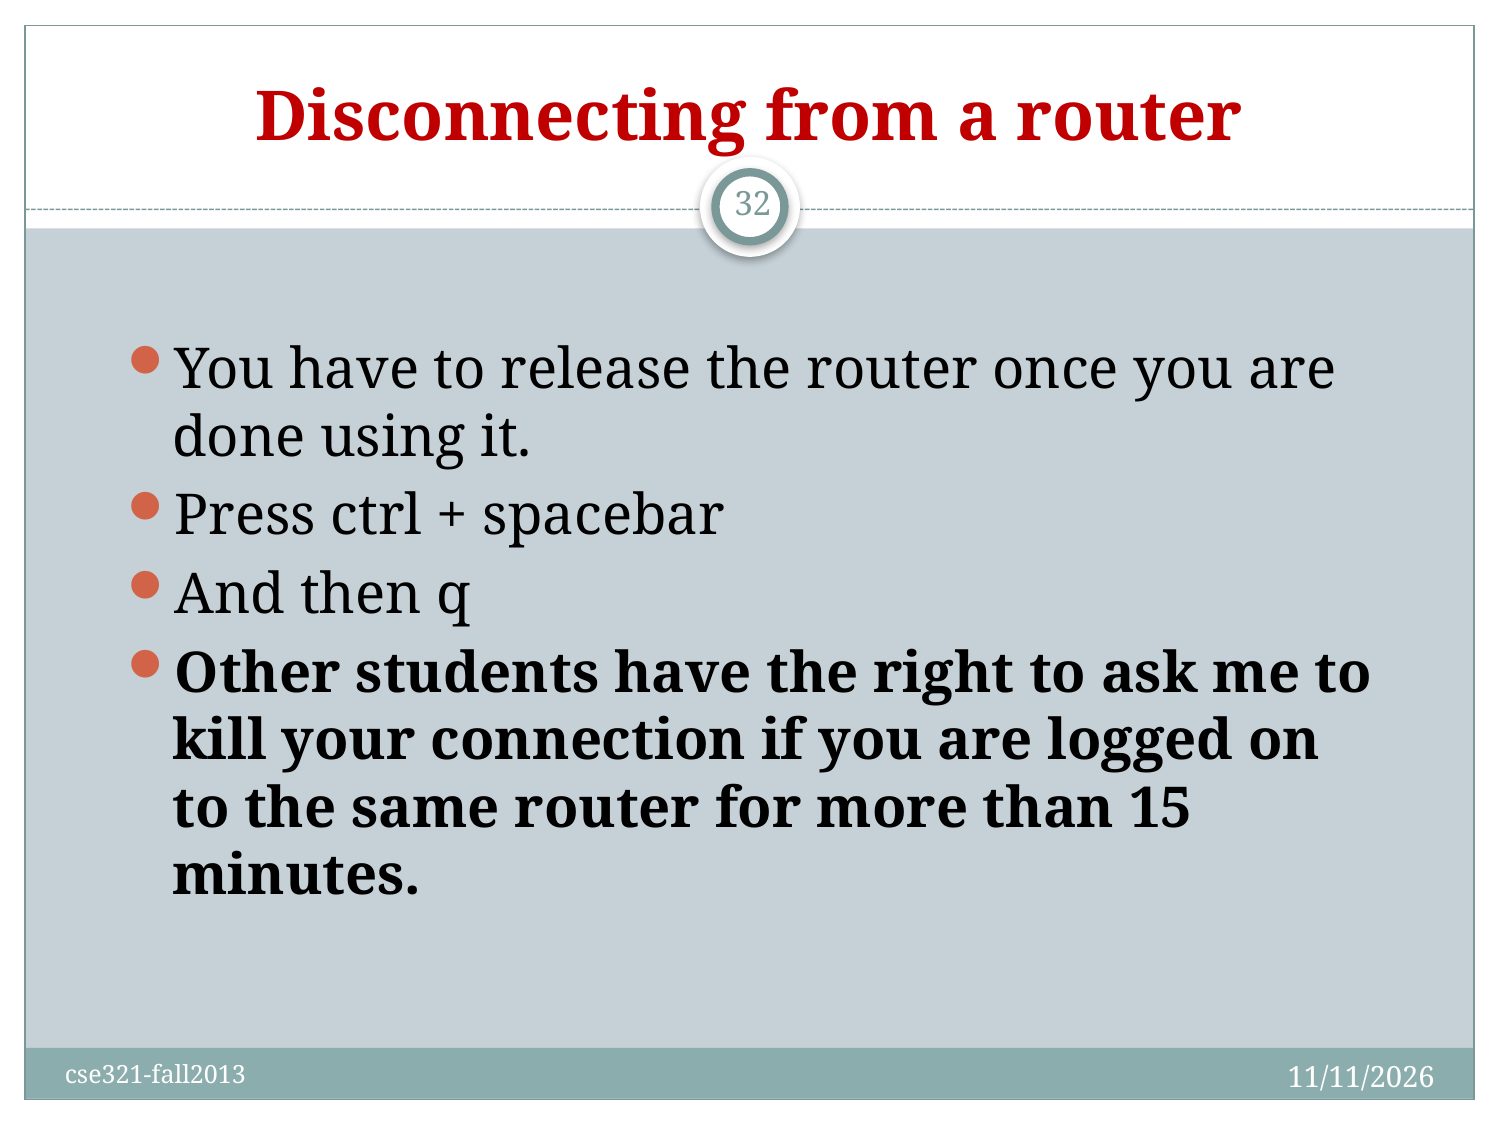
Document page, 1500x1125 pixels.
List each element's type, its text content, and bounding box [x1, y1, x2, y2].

footer cse321-fall2013 [50, 1051, 638, 1112]
slide_number 32 [715, 168, 791, 241]
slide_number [950, 1050, 1450, 1111]
title Disconnecting from a router [49, 37, 1450, 162]
list You have to release the router once you are done using it. Press ctrl + spacebar And then q Other students have the right to ask me to kill your connection if you are logged on to the same router for more than 15 minutes. [112, 324, 1388, 1038]
